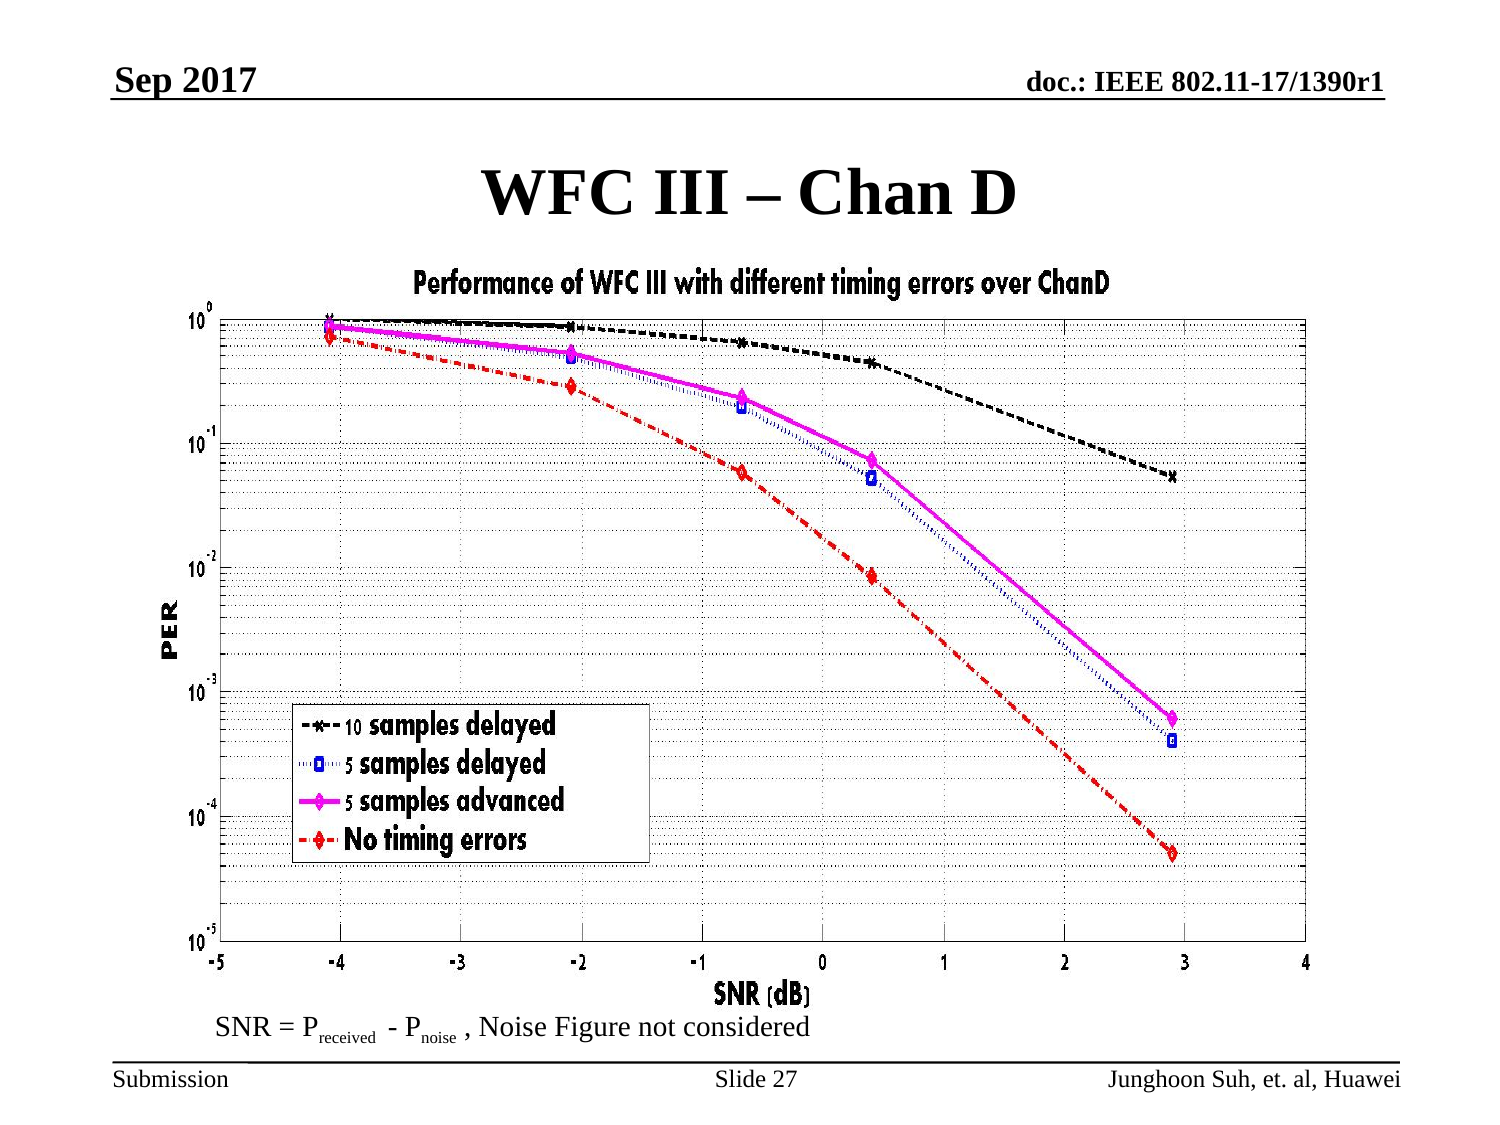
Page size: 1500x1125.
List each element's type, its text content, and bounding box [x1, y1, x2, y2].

text_box SNR = Preceived - Pnoise , Noise Figure not considered [200, 1035, 975, 1055]
slide_number Slide 27 [712, 1061, 800, 1093]
title WFC III – Chan D [112, 112, 1388, 260]
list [37, 262, 1438, 1026]
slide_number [114, 54, 265, 101]
footer Junghoon Suh, et. al, Huawei [1104, 1061, 1402, 1093]
